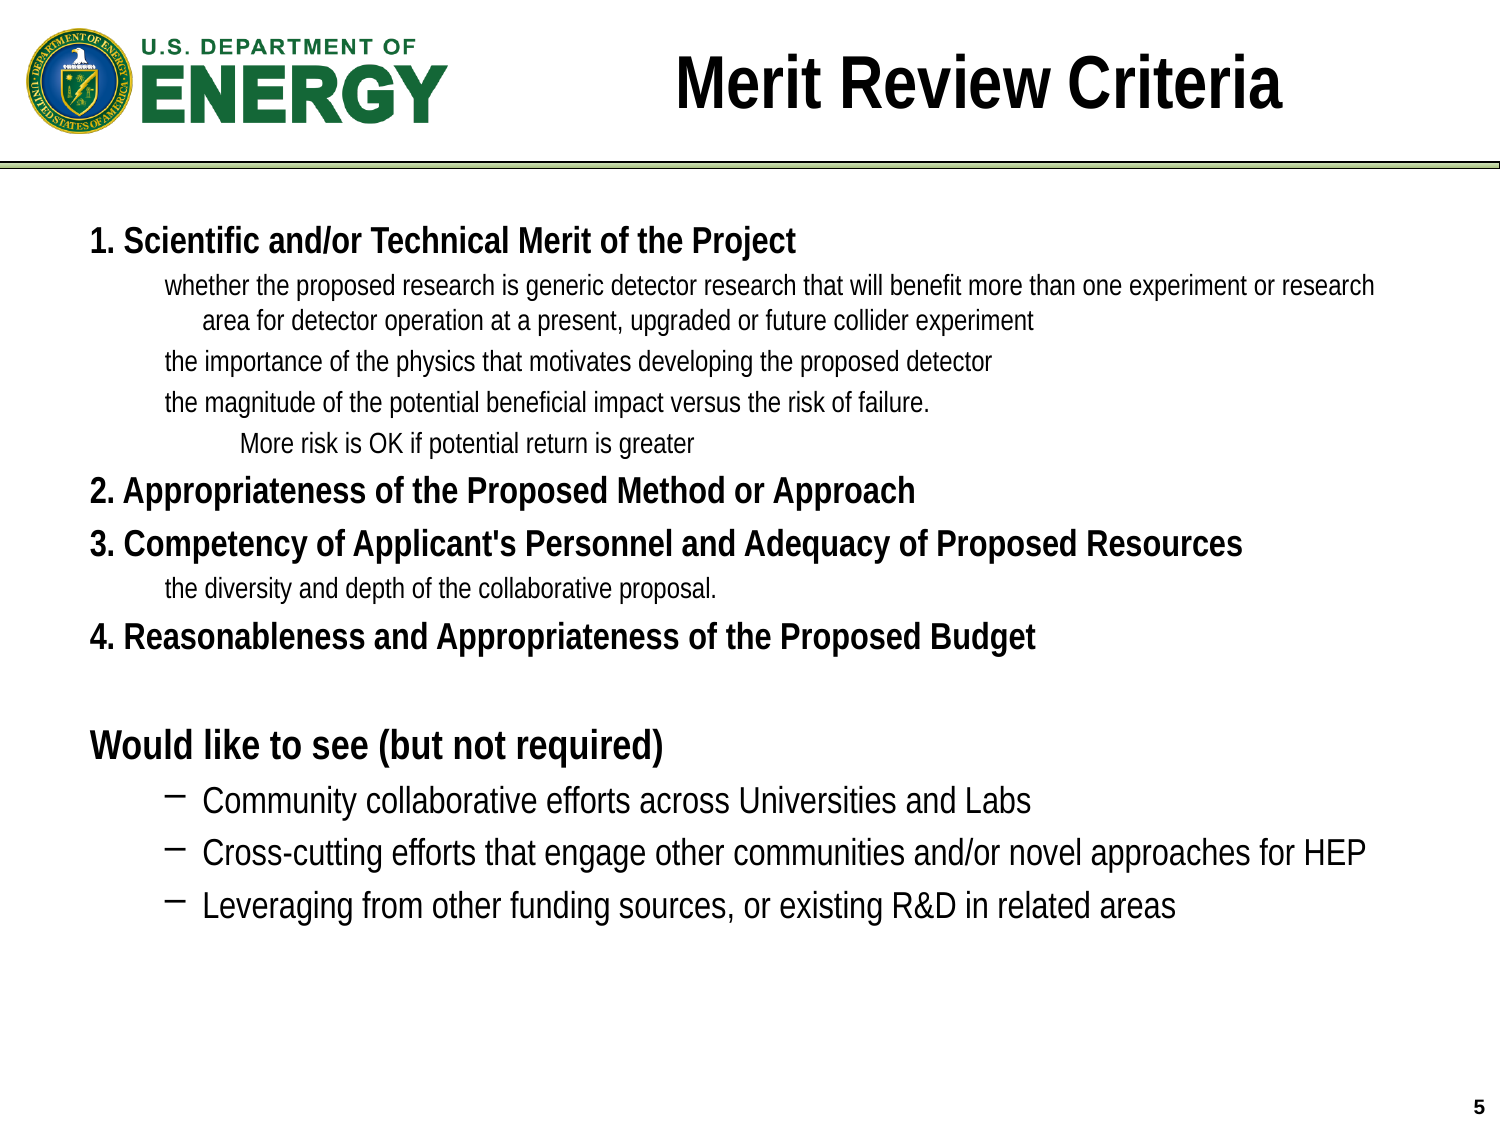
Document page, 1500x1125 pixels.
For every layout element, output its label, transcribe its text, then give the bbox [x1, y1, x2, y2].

picture [26, 28, 448, 134]
list 1. Scientific and/or Technical Merit of the Project whether the proposed research is generic detector research that will benefit more than one experiment or research area for detector operation at a present, upgraded or future collider experiment the importance of the physics that motivates developing the proposed detector the magnitude of the potential beneficial impact versus the risk of failure. More risk is OK if potential return is greater 2. Appropriateness of the Proposed Method or Approach 3. Competency of Applicant's Personnel and Adequacy of Proposed Resources the diversity and depth of the collaborative proposal. 4. Reasonableness and Appropriateness of the Proposed Budget Would like to see (but not required) Community collaborative efforts across Universities and Labs Cross-cutting efforts that engage other communities and/or novel approaches for HEP Leveraging from other funding sources, or existing R&D in related areas [75, 208, 1425, 1062]
title Merit Review Criteria [458, 26, 1500, 146]
slide_number 5 [1437, 1085, 1500, 1125]
